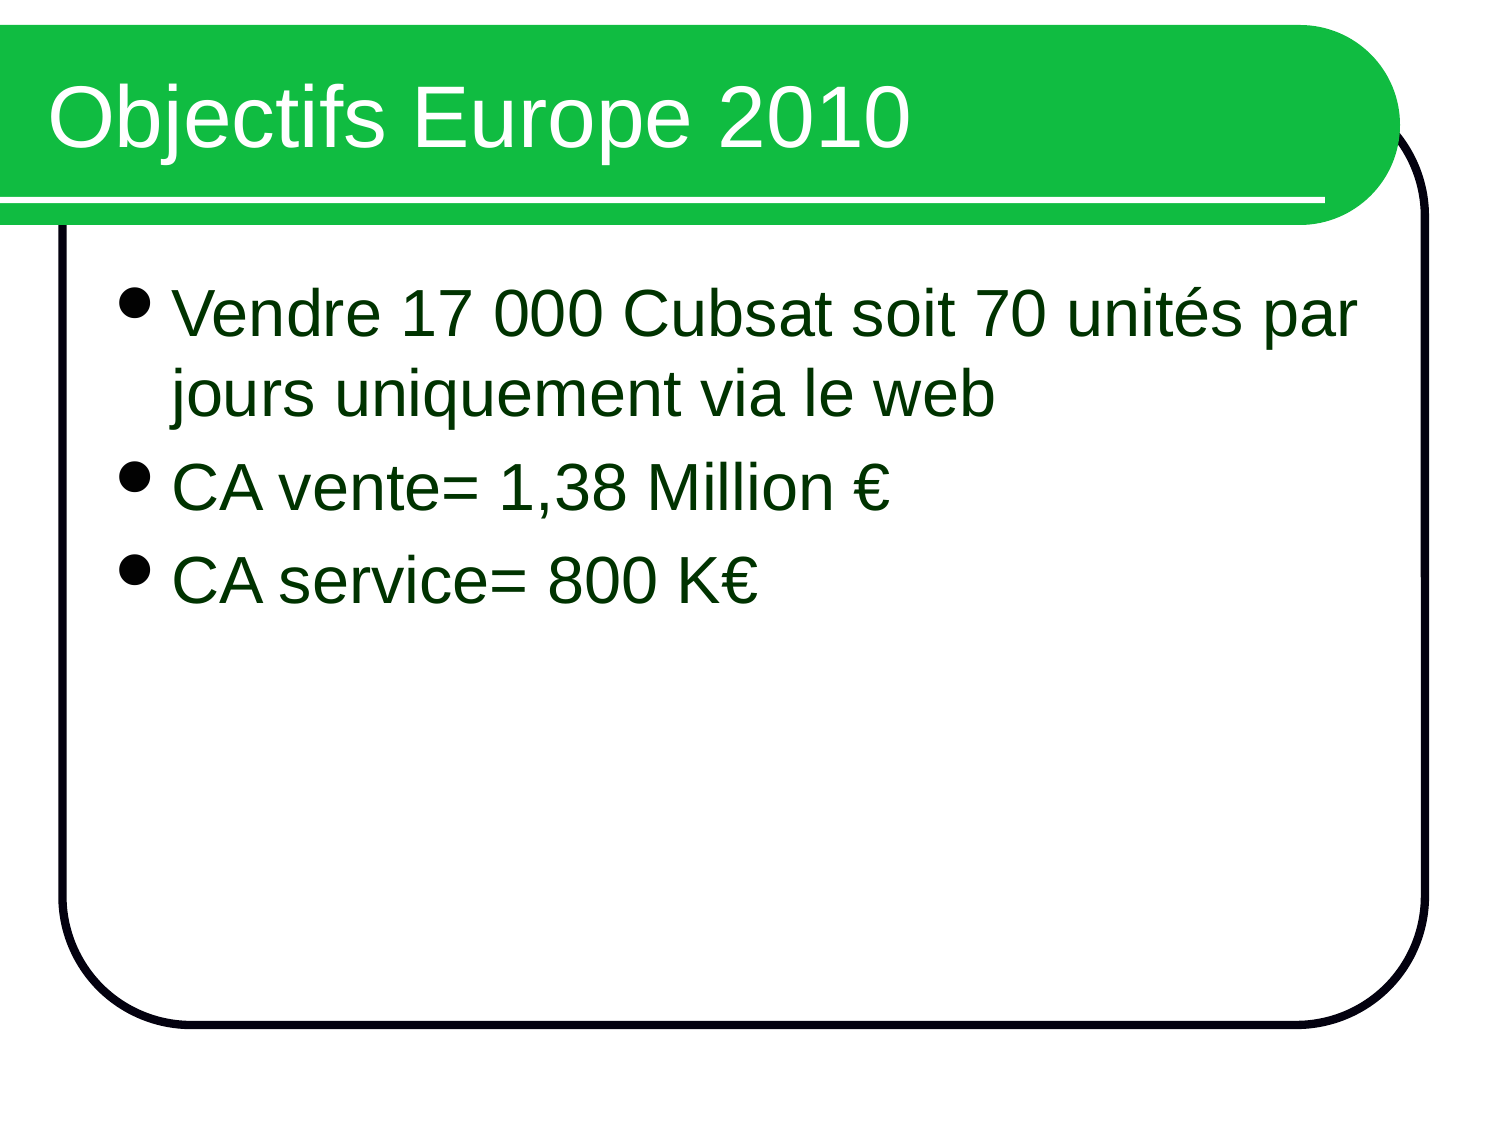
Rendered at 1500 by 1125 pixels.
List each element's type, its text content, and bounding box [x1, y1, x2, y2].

title Objectifs Europe 2010 [31, 37, 1348, 188]
list Vendre 17 000 Cubsat soit 70 unités par jours uniquement via le web CA vente= 1,38 Million € CA service= 800 K€ [99, 262, 1401, 988]
